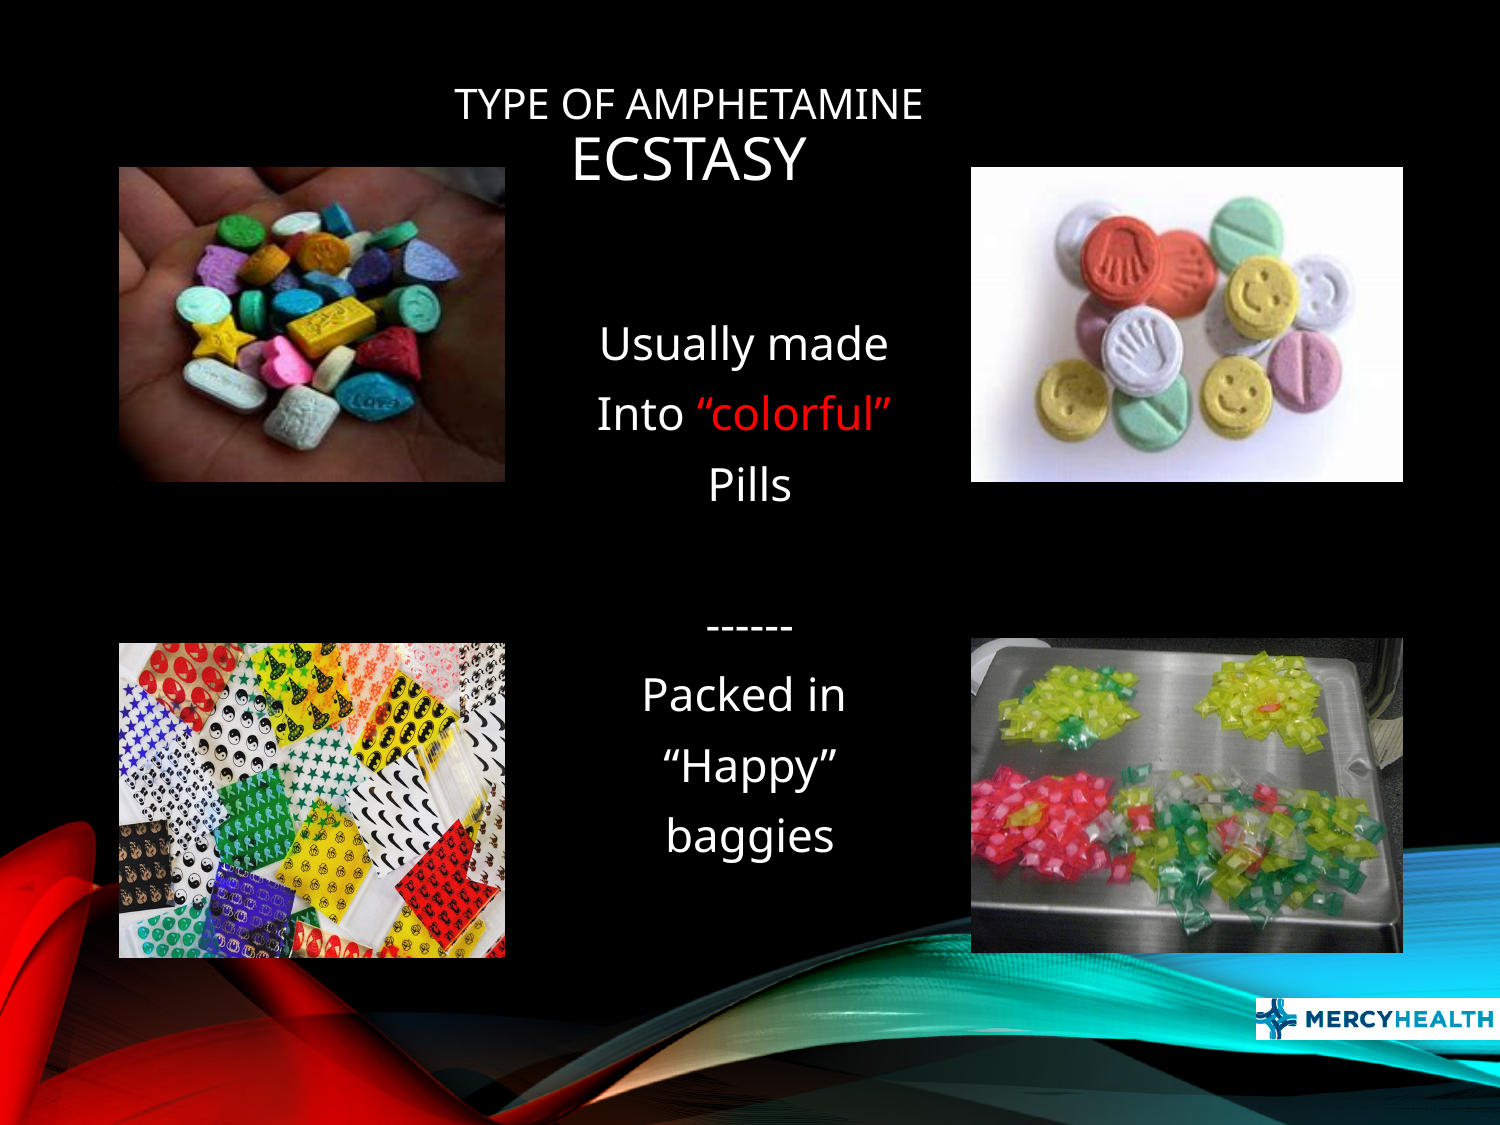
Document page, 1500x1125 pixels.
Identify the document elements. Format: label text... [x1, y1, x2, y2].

picture [119, 167, 505, 482]
title Type of amphetamine Ecstasy [67, 76, 1311, 201]
picture [971, 167, 1403, 482]
list Usually made Into “colorful” Pills ------ Packed in “Happy” baggies [97, 167, 1403, 908]
picture [0, 637, 1500, 1125]
